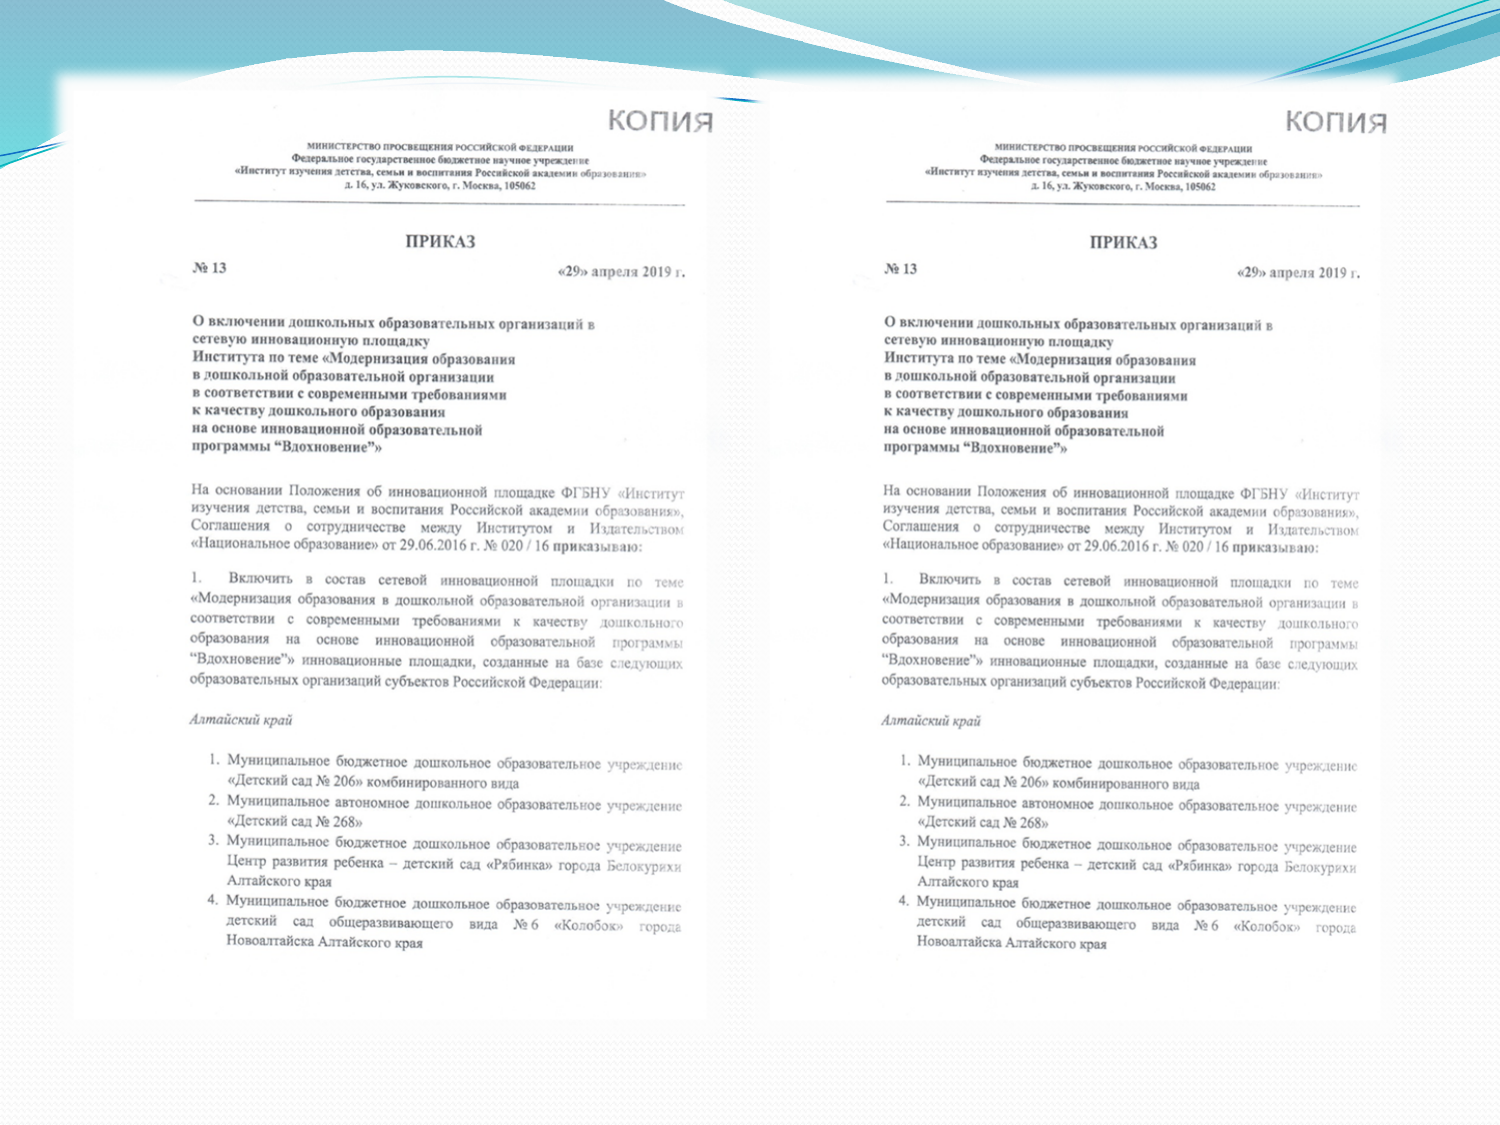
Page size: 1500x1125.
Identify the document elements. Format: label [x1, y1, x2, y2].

picture [41, 58, 1412, 1053]
